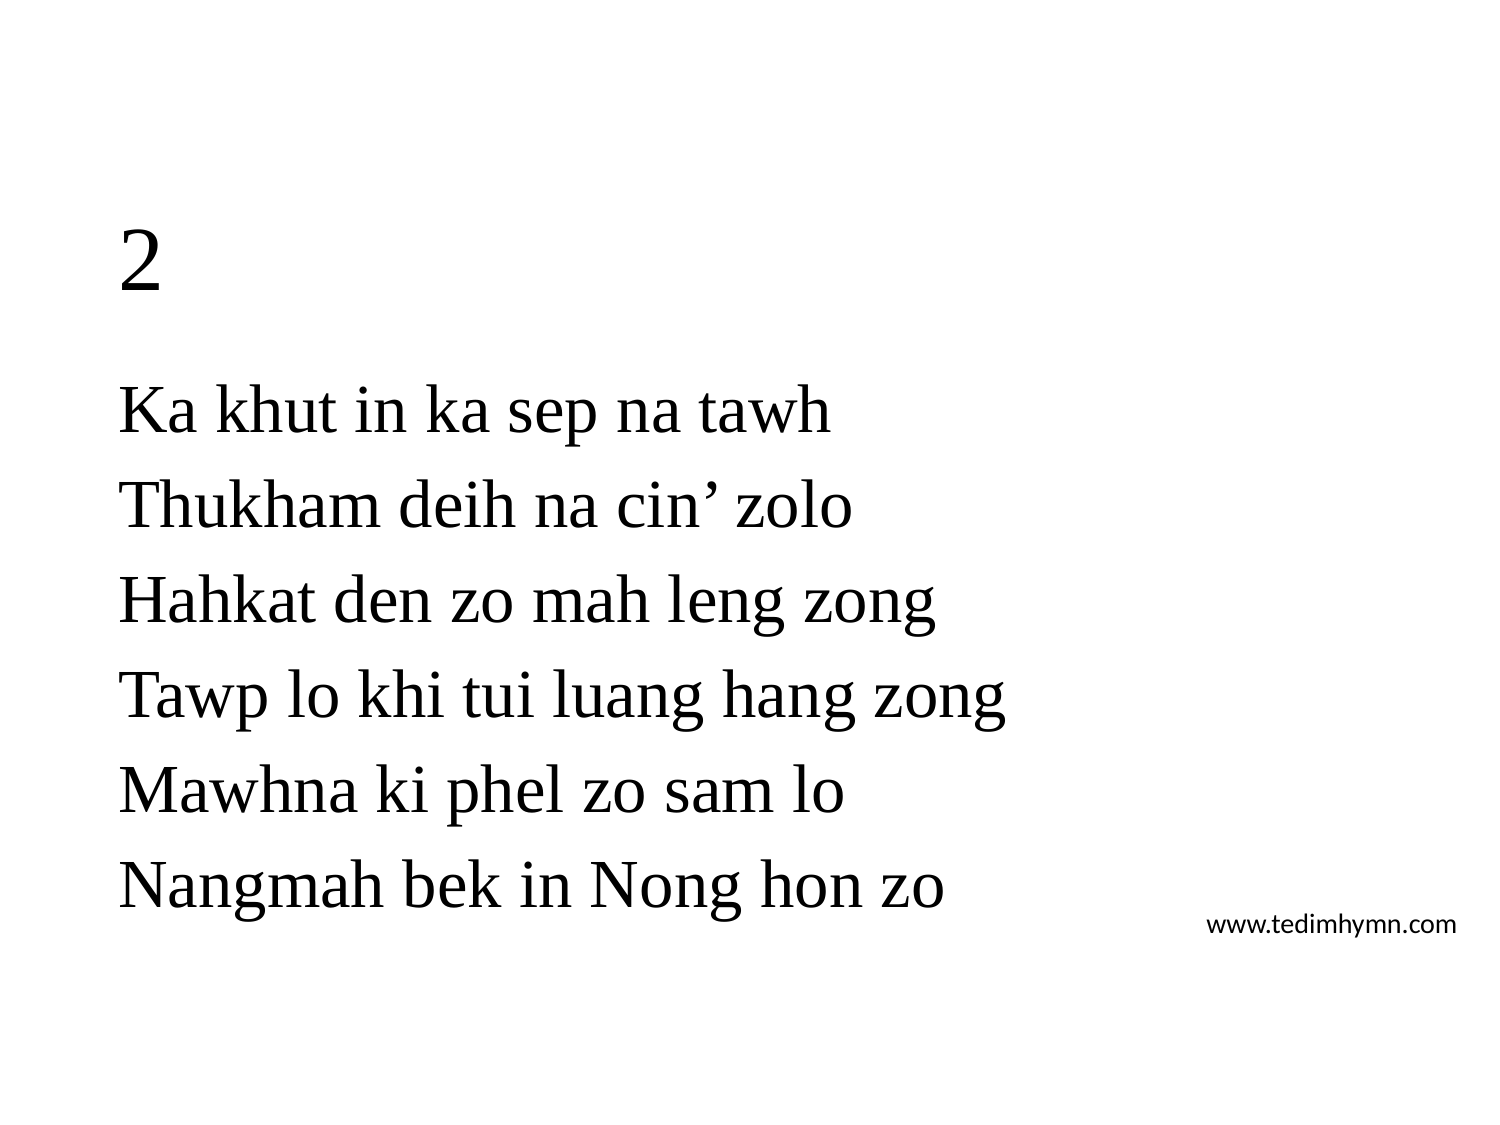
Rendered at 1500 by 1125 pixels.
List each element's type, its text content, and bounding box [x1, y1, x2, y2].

list Ka khut in ka sep na tawh Thukham deih na cin’ zolo Hahkat den zo mah leng zong Tawp lo khi tui luang hang zong Mawhna ki phel zo sam lo Nangmah bek in Nong hon zo [103, 365, 1397, 901]
title 2 [103, 200, 1397, 322]
text_box www.tedimhymn.com [1191, 897, 1500, 947]
